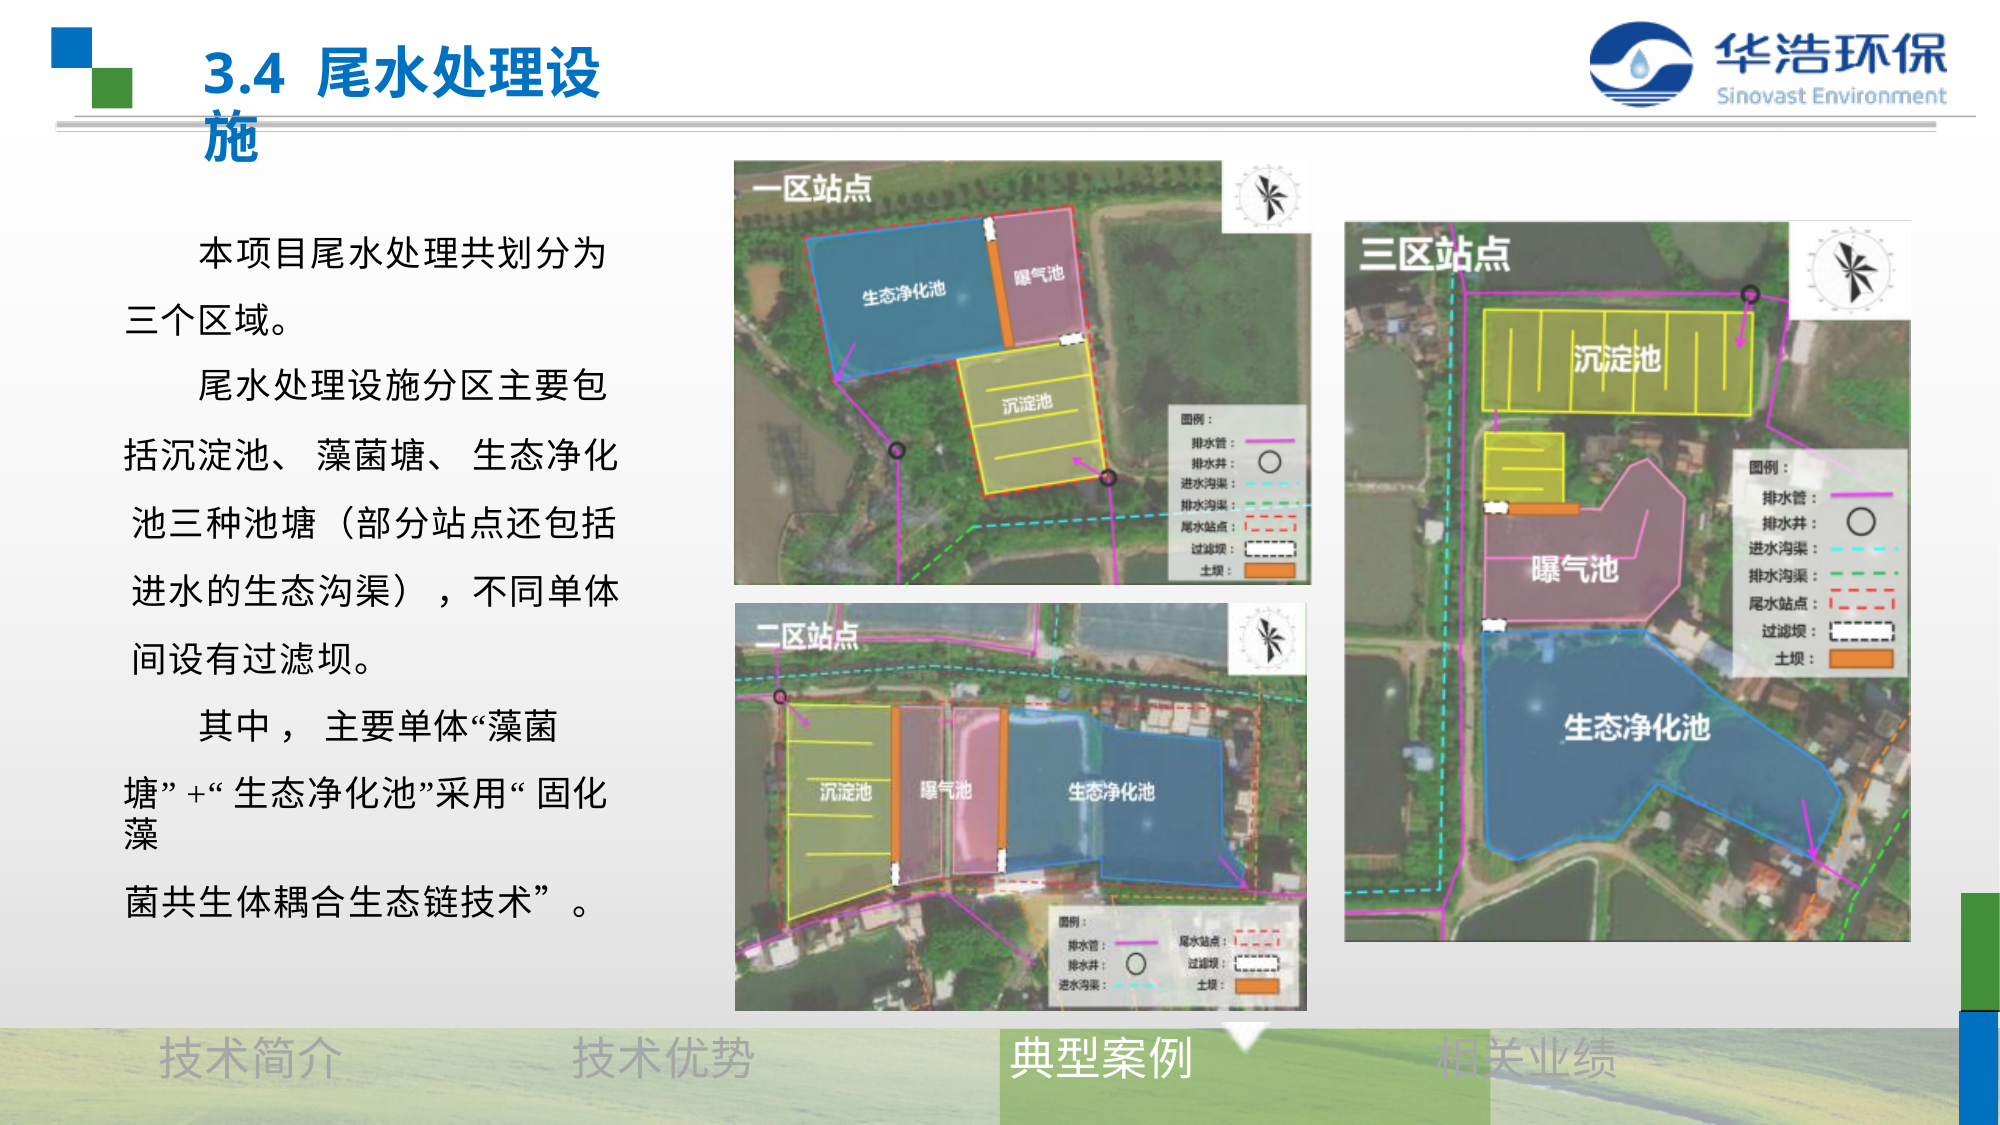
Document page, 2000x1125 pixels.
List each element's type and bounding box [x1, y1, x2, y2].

picture [0, 0, 2000, 1125]
text_box [51, 27, 133, 109]
